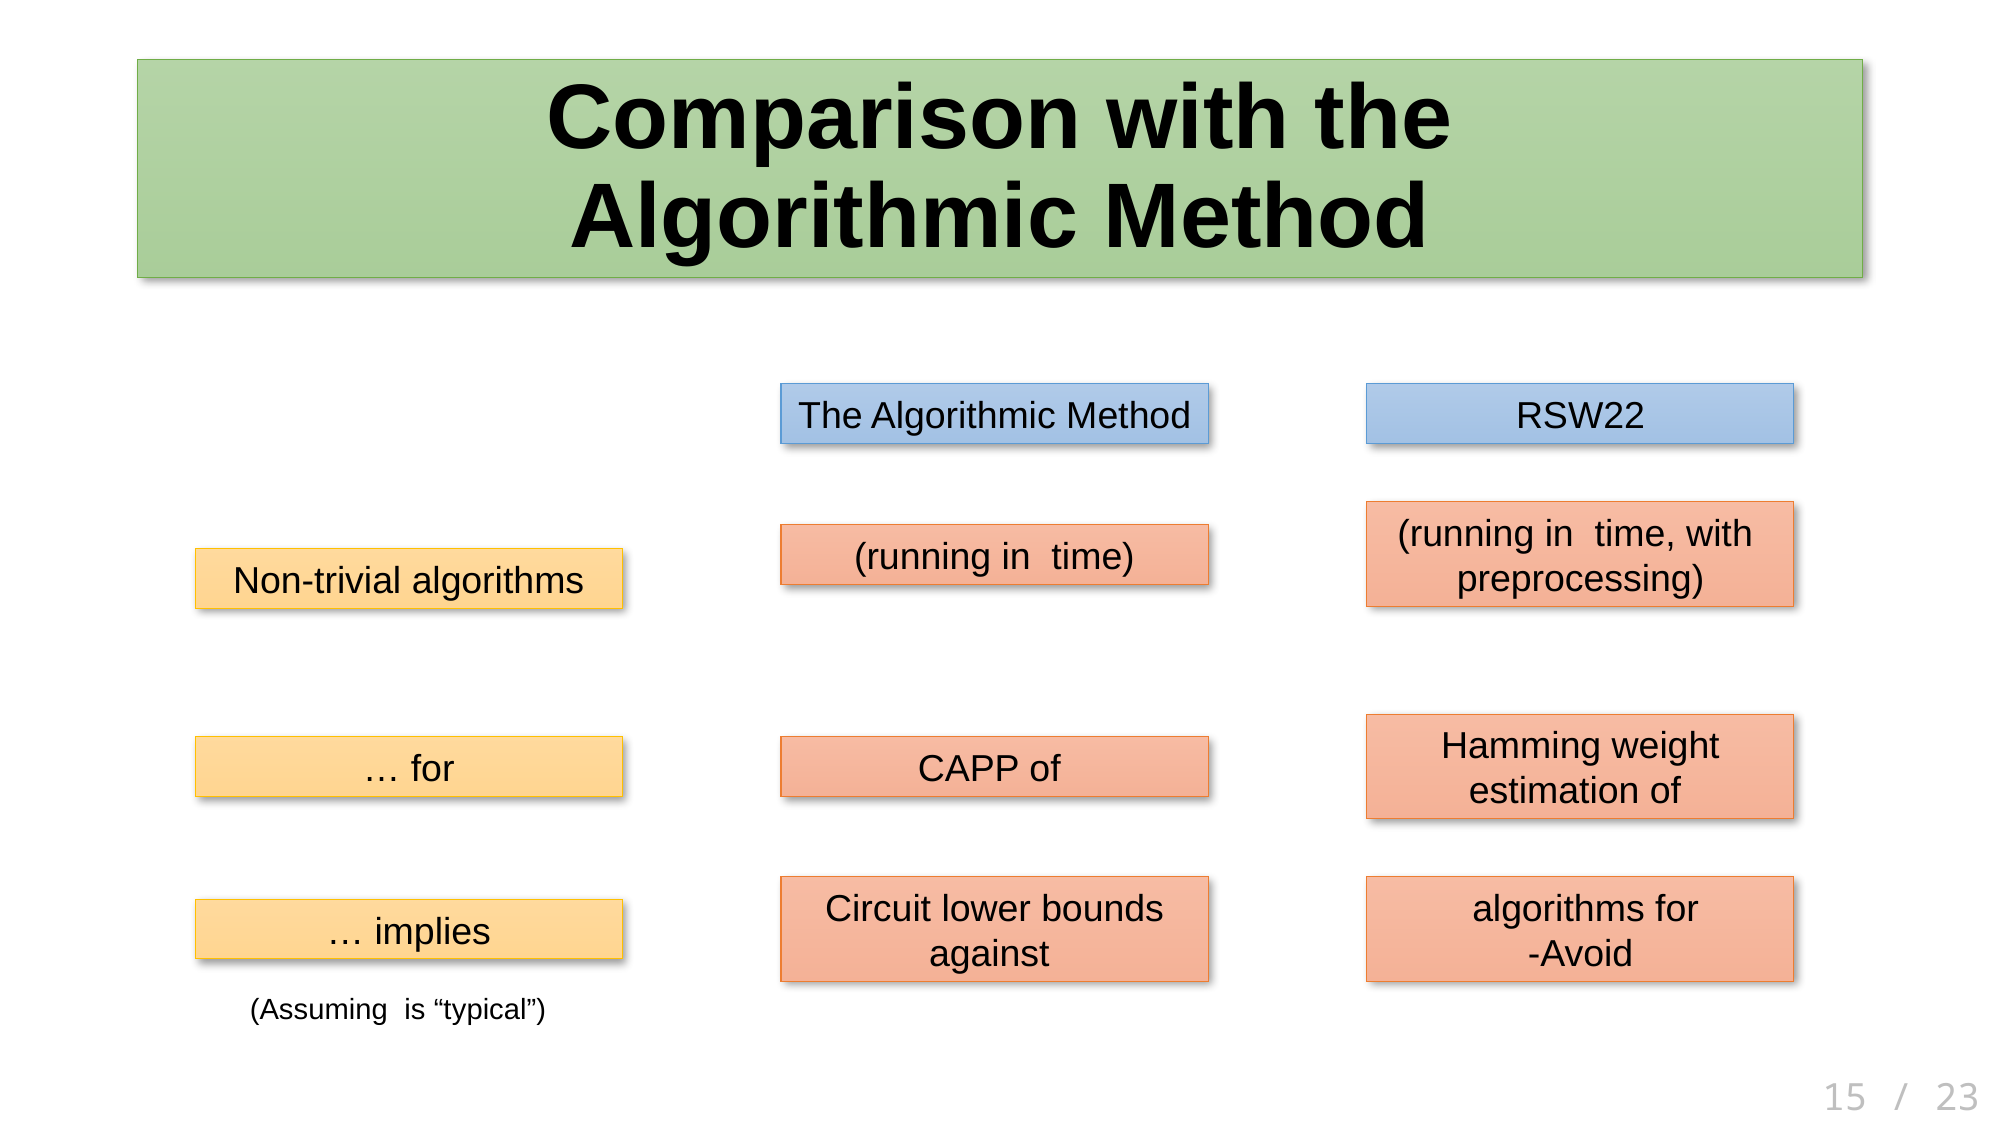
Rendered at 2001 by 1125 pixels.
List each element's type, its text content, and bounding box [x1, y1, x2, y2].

text_box Non-trivial algorithms [195, 548, 623, 609]
text_box … implies [195, 899, 623, 959]
text_box 15 / 23 [1807, 1065, 2000, 1125]
title Comparison with the Algorithmic Method [137, 59, 1863, 278]
text_box … for [195, 736, 623, 797]
text_box The Algorithmic Method [780, 383, 1209, 444]
text_box RSW22 [1366, 383, 1794, 444]
